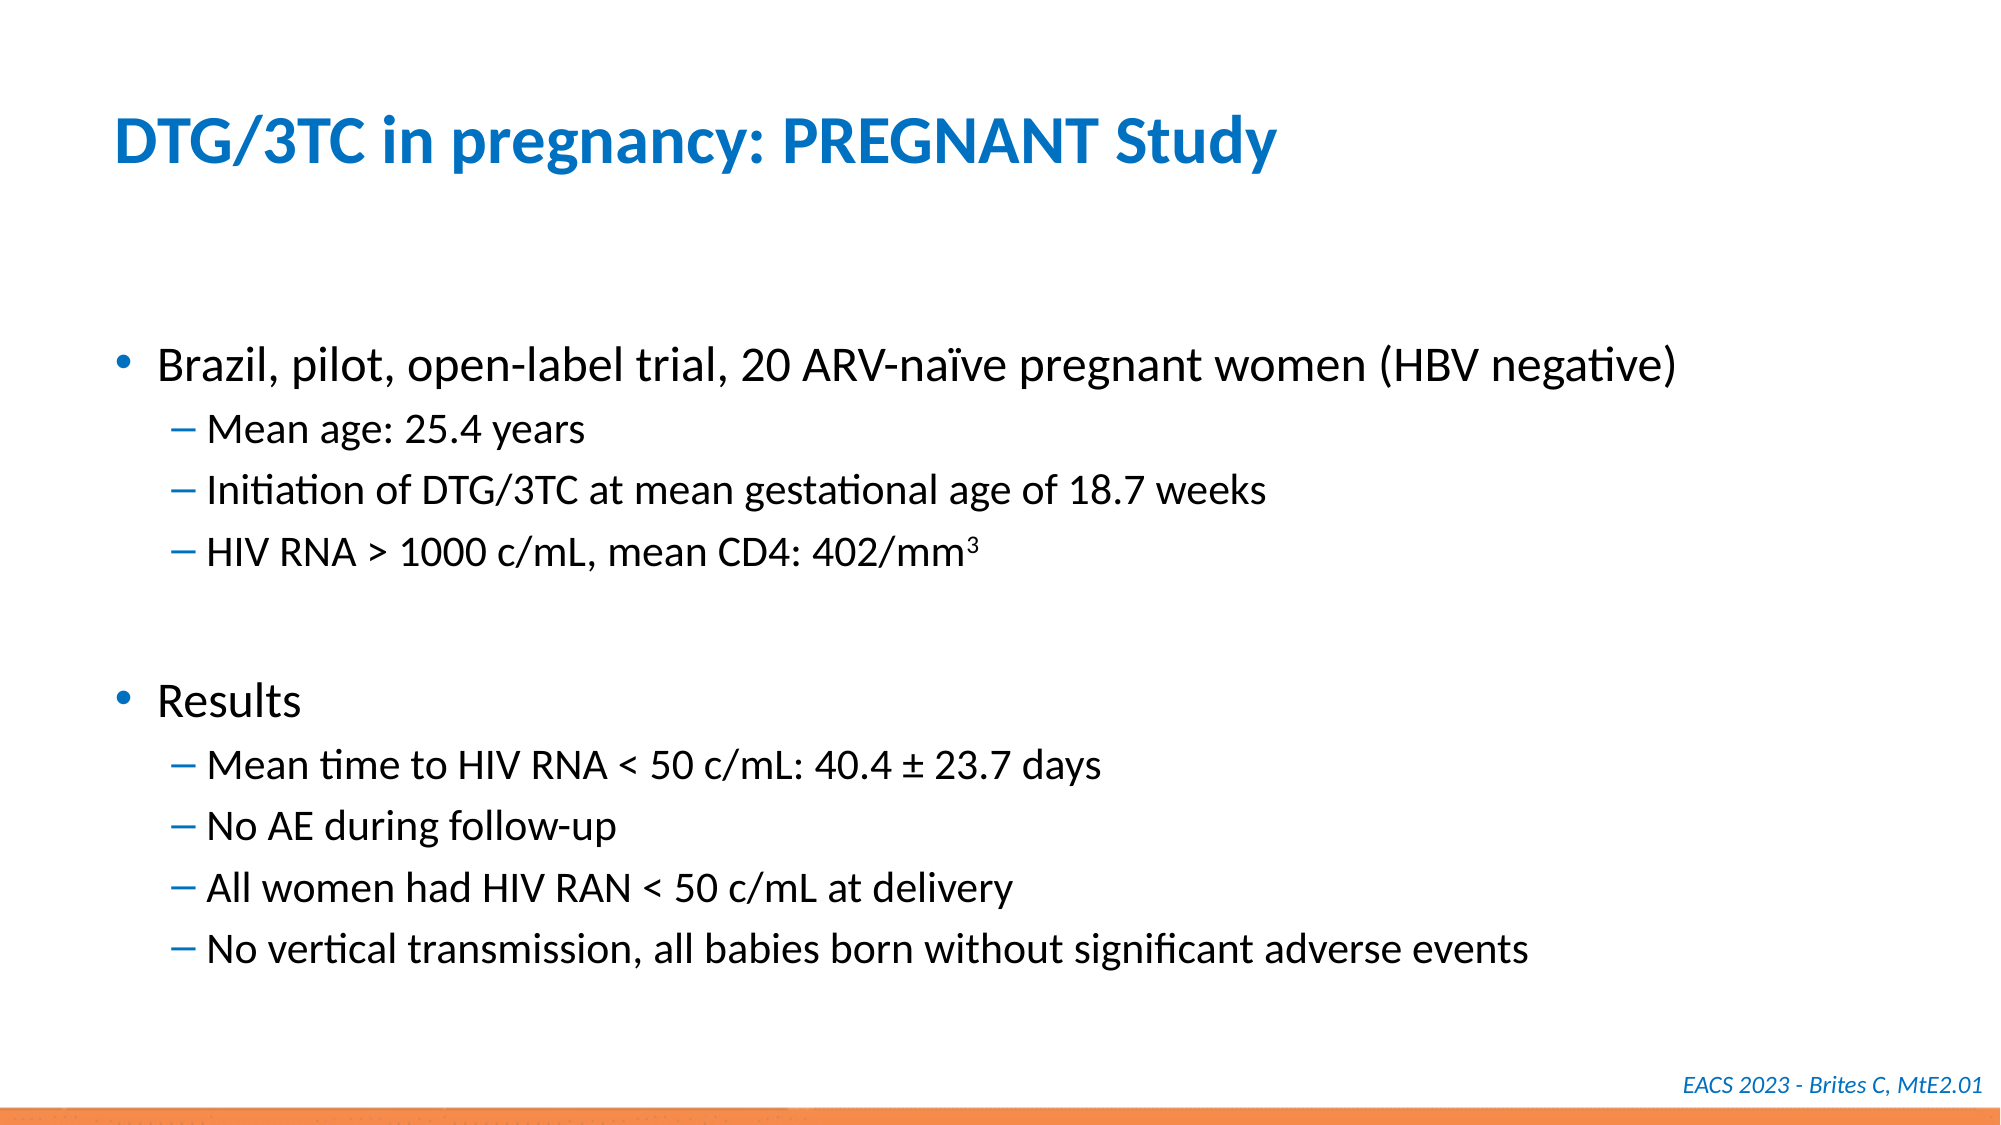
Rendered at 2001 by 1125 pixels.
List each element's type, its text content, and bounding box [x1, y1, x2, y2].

list Brazil, pilot, open-label trial, 20 ARV-naïve pregnant women (HBV negative) Mean age: 25.4 years Initiation of DTG/3TC at mean gestational age of 18.7 weeks HIV RNA > 1000 c/mL, mean CD4: 402/mm3 Results Mean time to HIV RNA < 50 c/mL: 40.4 ± 23.7 days No AE during follow-up All women had HIV RAN < 50 c/mL at delivery No vertical transmission, all babies born without significant adverse events [99, 323, 1900, 1074]
text_box EACS 2023 - Brites C, MtE2.01 [1667, 1061, 1999, 1106]
title DTG/3TC in pregnancy: PREGNANT Study [99, 42, 1493, 230]
picture [0, 0, 2001, 1125]
